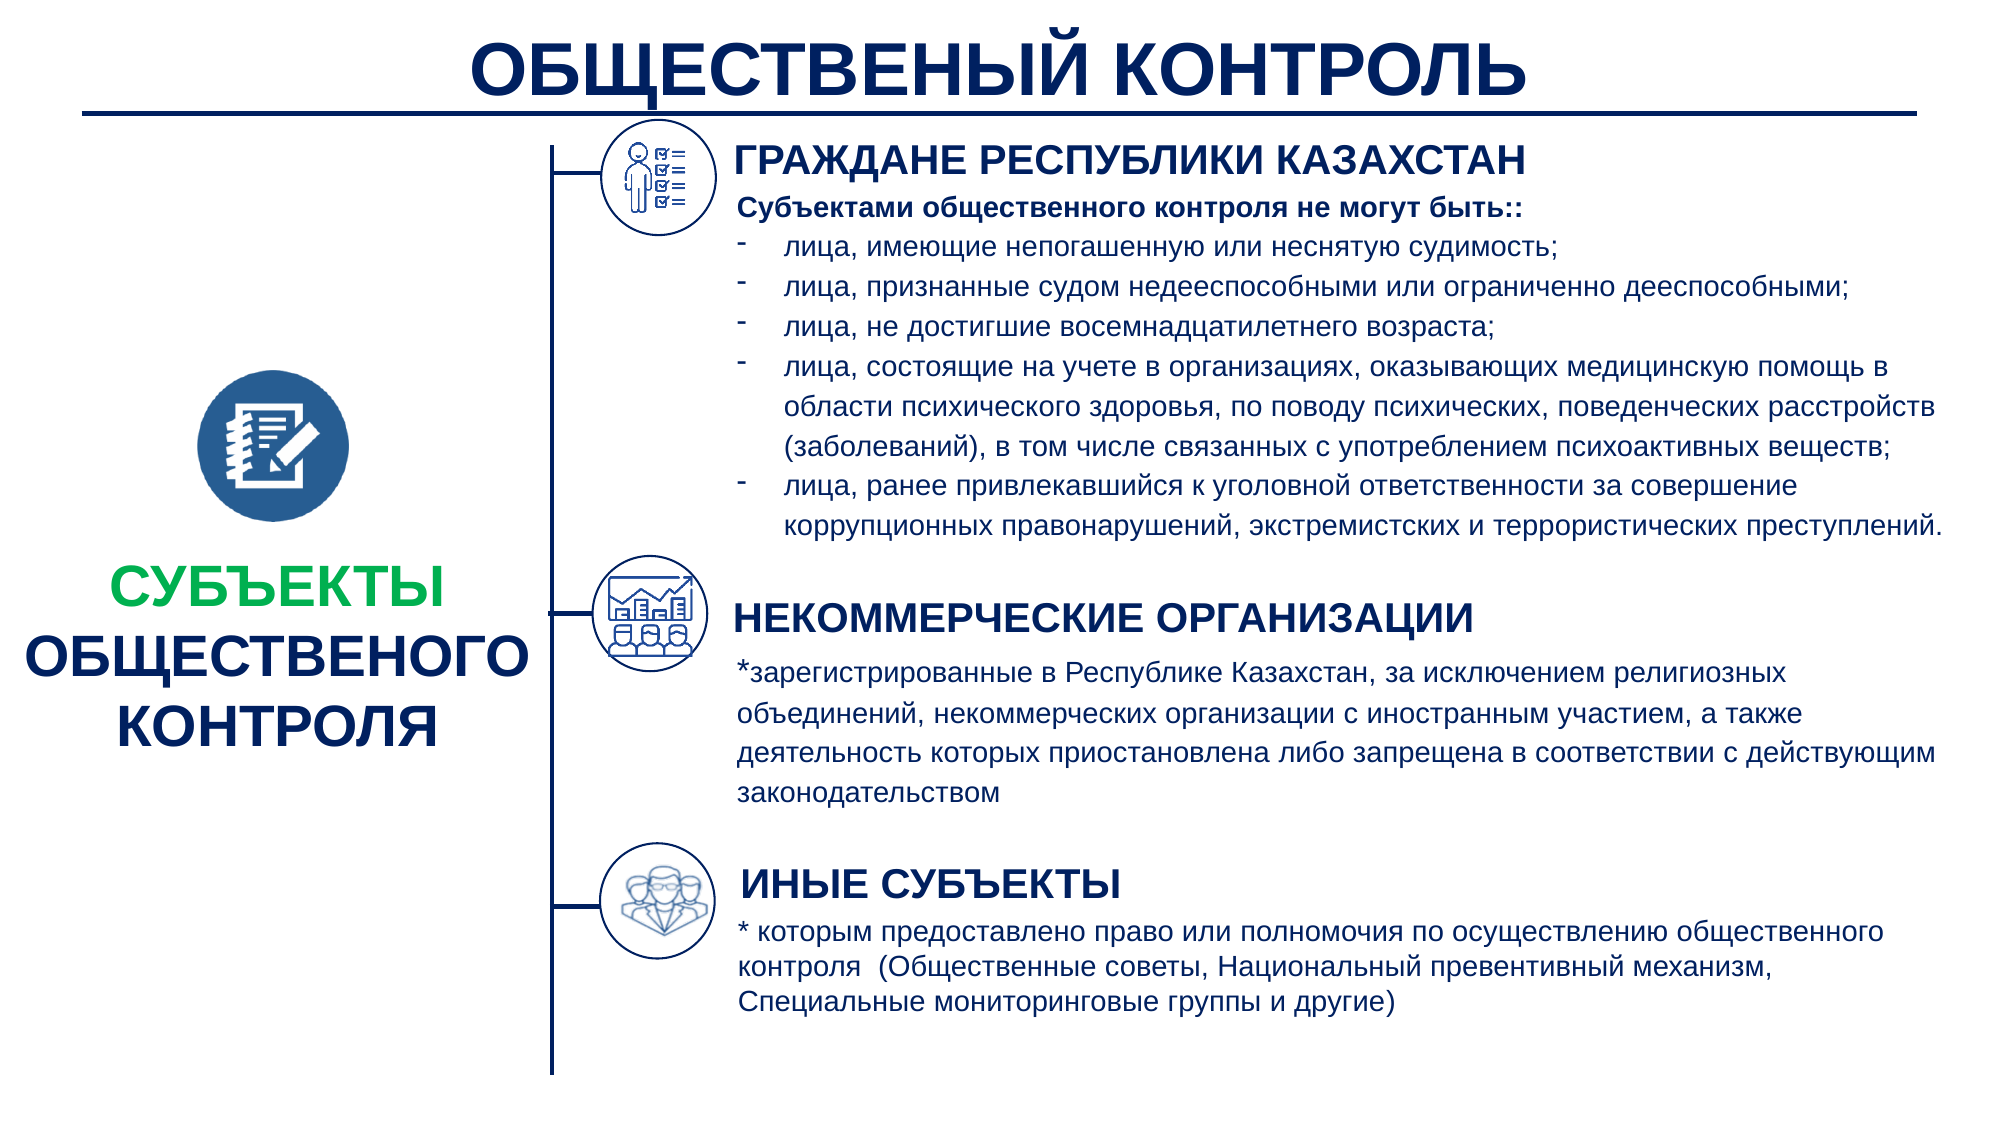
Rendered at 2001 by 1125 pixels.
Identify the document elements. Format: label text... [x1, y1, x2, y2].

picture [591, 840, 759, 959]
text_box ОБЩЕСТВЕНЫЙ КОНТРОЛЬ [0, 12, 1999, 118]
text_box ИНЫЕ СУБЪЕКТЫ [759, 849, 1137, 905]
text_box НЕКОММЕРЧЕСКИЕ ОРГАНИЗАЦИИ [717, 583, 1490, 649]
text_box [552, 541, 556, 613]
picture [197, 370, 359, 522]
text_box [592, 555, 708, 672]
text_box ГРАЖДАНЕ РЕСПУБЛИКИ КАЗАХСТАН [718, 125, 1542, 191]
text_box * которым предоставлено право или полномочия по осуществлению общественного контроля (Общественные советы, Национальный превентивный механизм, Специальные мониторинговые группы и другие) [723, 905, 1922, 1025]
picture [620, 142, 689, 213]
text_box СУБЪЕКТЫ ОБЩЕСТВЕНОГО КОНТРОЛЯ [552, 614, 556, 766]
text_box Субъектами общественного контроля не могут быть:: лица, имеющие непогашенную или неснятую судимость; лица, признанные судом недееспособными или ограниченно дееспособными; лица, не достигшие восемнадцатилетнего возраста; лица, состоящие на учете в организациях, оказывающих медицинскую помощь в области психического здоровья, по поводу психических, поведенческих расстройств (заболеваний), в том числе связанных с употреблением психоактивных веществ; лица, ранее привлекавшийся к уголовной ответственности за совершение коррупционных правонарушений, экстремистских и террористических преступлений. [722, 175, 1982, 549]
text_box СУБЪЕКТЫ ОБЩЕСТВЕНОГО КОНТРОЛЯ [0, 541, 551, 766]
text_box *зарегистрированные в Республике Казахстан, за исключением религиозных объединений, некоммерческих организации с иностранным участием, а также деятельность которых приостановлена либо запрещена в соответствии с действующим законодательством [722, 636, 1985, 816]
text_box [600, 118, 717, 237]
